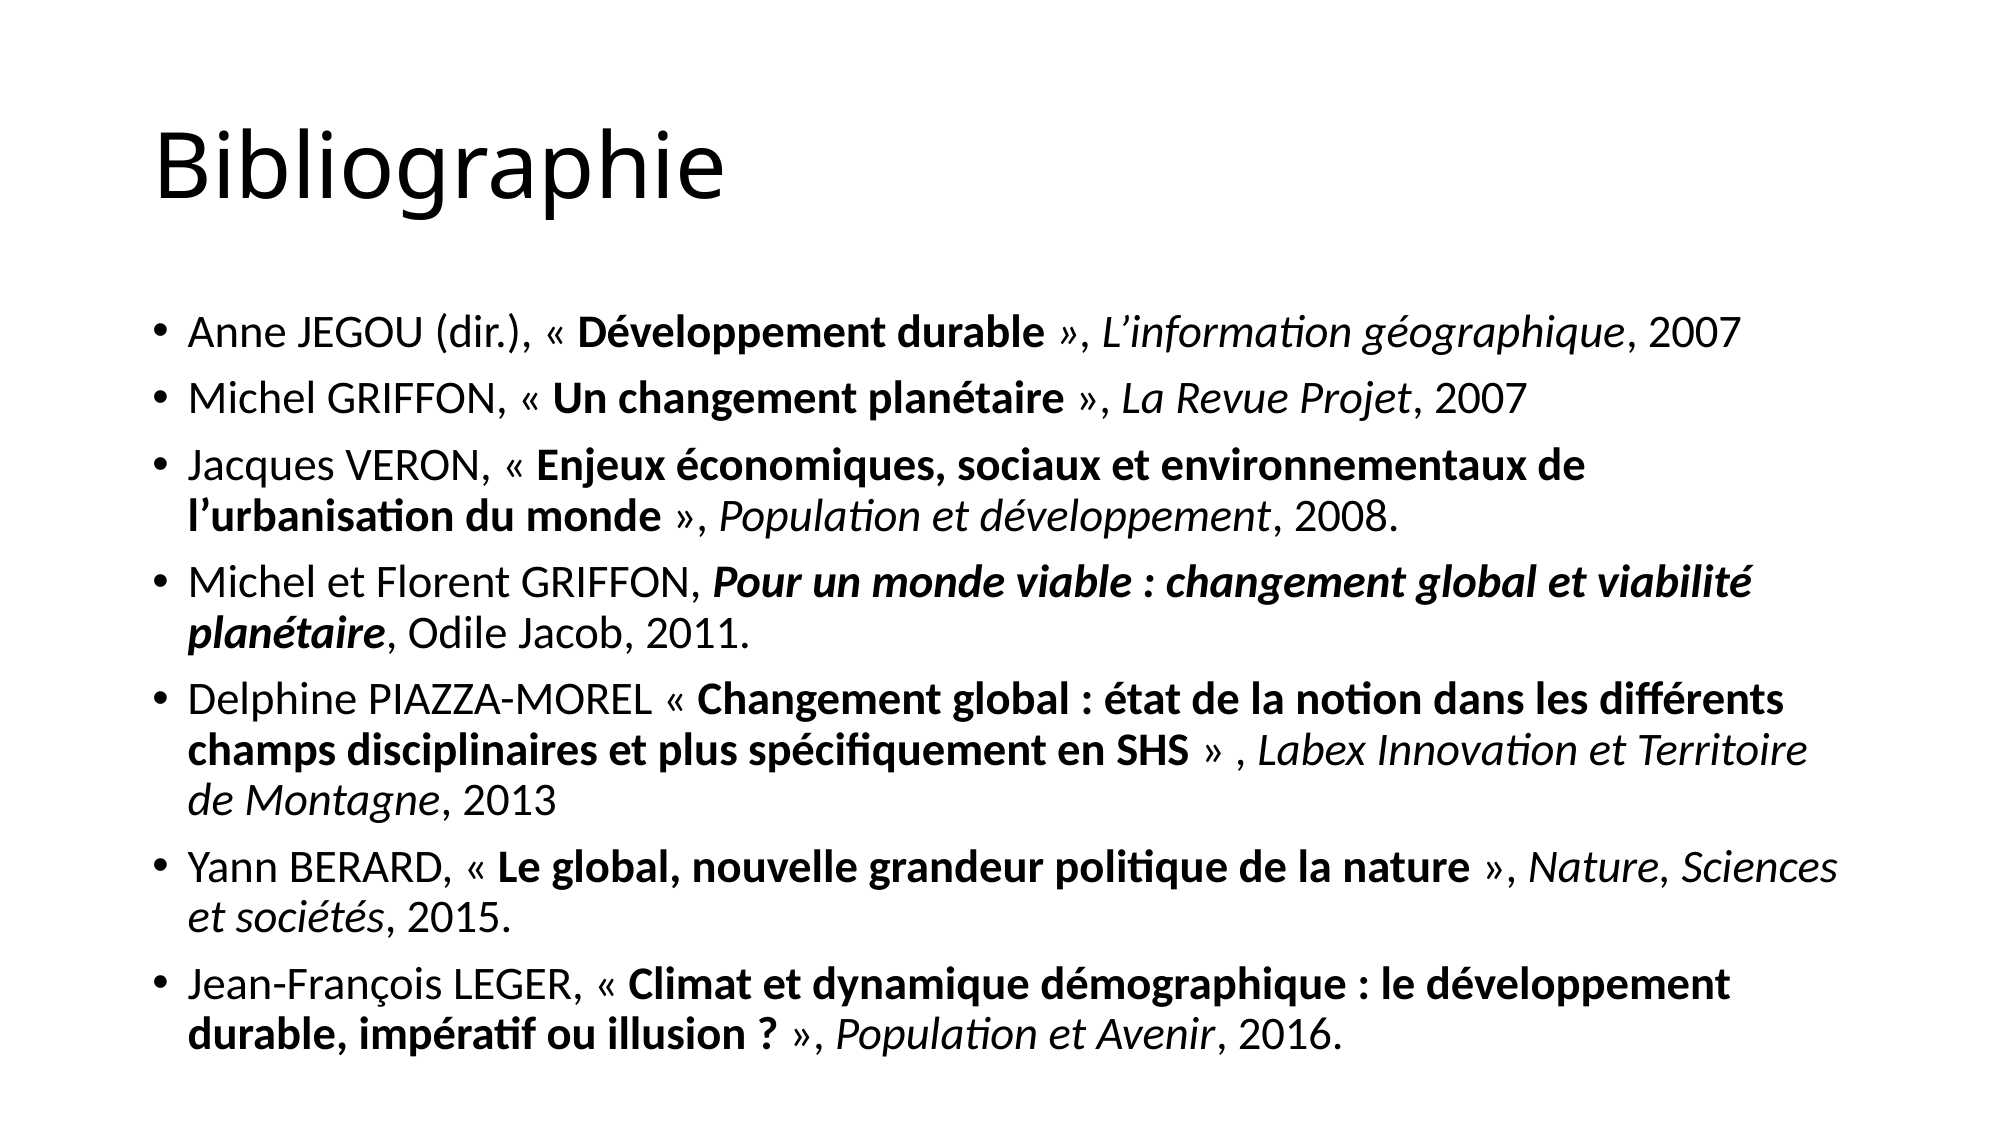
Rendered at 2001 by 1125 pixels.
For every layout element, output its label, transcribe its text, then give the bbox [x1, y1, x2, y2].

list Anne JEGOU (dir.), « Développement durable », L’information géographique, 2007 Michel GRIFFON, « Un changement planétaire », La Revue Projet, 2007 Jacques VERON, « Enjeux économiques, sociaux et environnementaux de l’urbanisation du monde », Population et développement, 2008. Michel et Florent GRIFFON, Pour un monde viable : changement global et viabilité planétaire, Odile Jacob, 2011. Delphine PIAZZA-MOREL « Changement global : état de la notion dans les différents champs disciplinaires et plus spécifiquement en SHS » , Labex Innovation et Territoire de Montagne, 2013 Yann BERARD, « Le global, nouvelle grandeur politique de la nature », Nature, Sciences et sociétés, 2015. Jean-François LEGER, « Climat et dynamique démographique : le développement durable, impératif ou illusion ? », Population et Avenir, 2016. [137, 299, 1863, 1084]
title Bibliographie [137, 59, 1863, 278]
